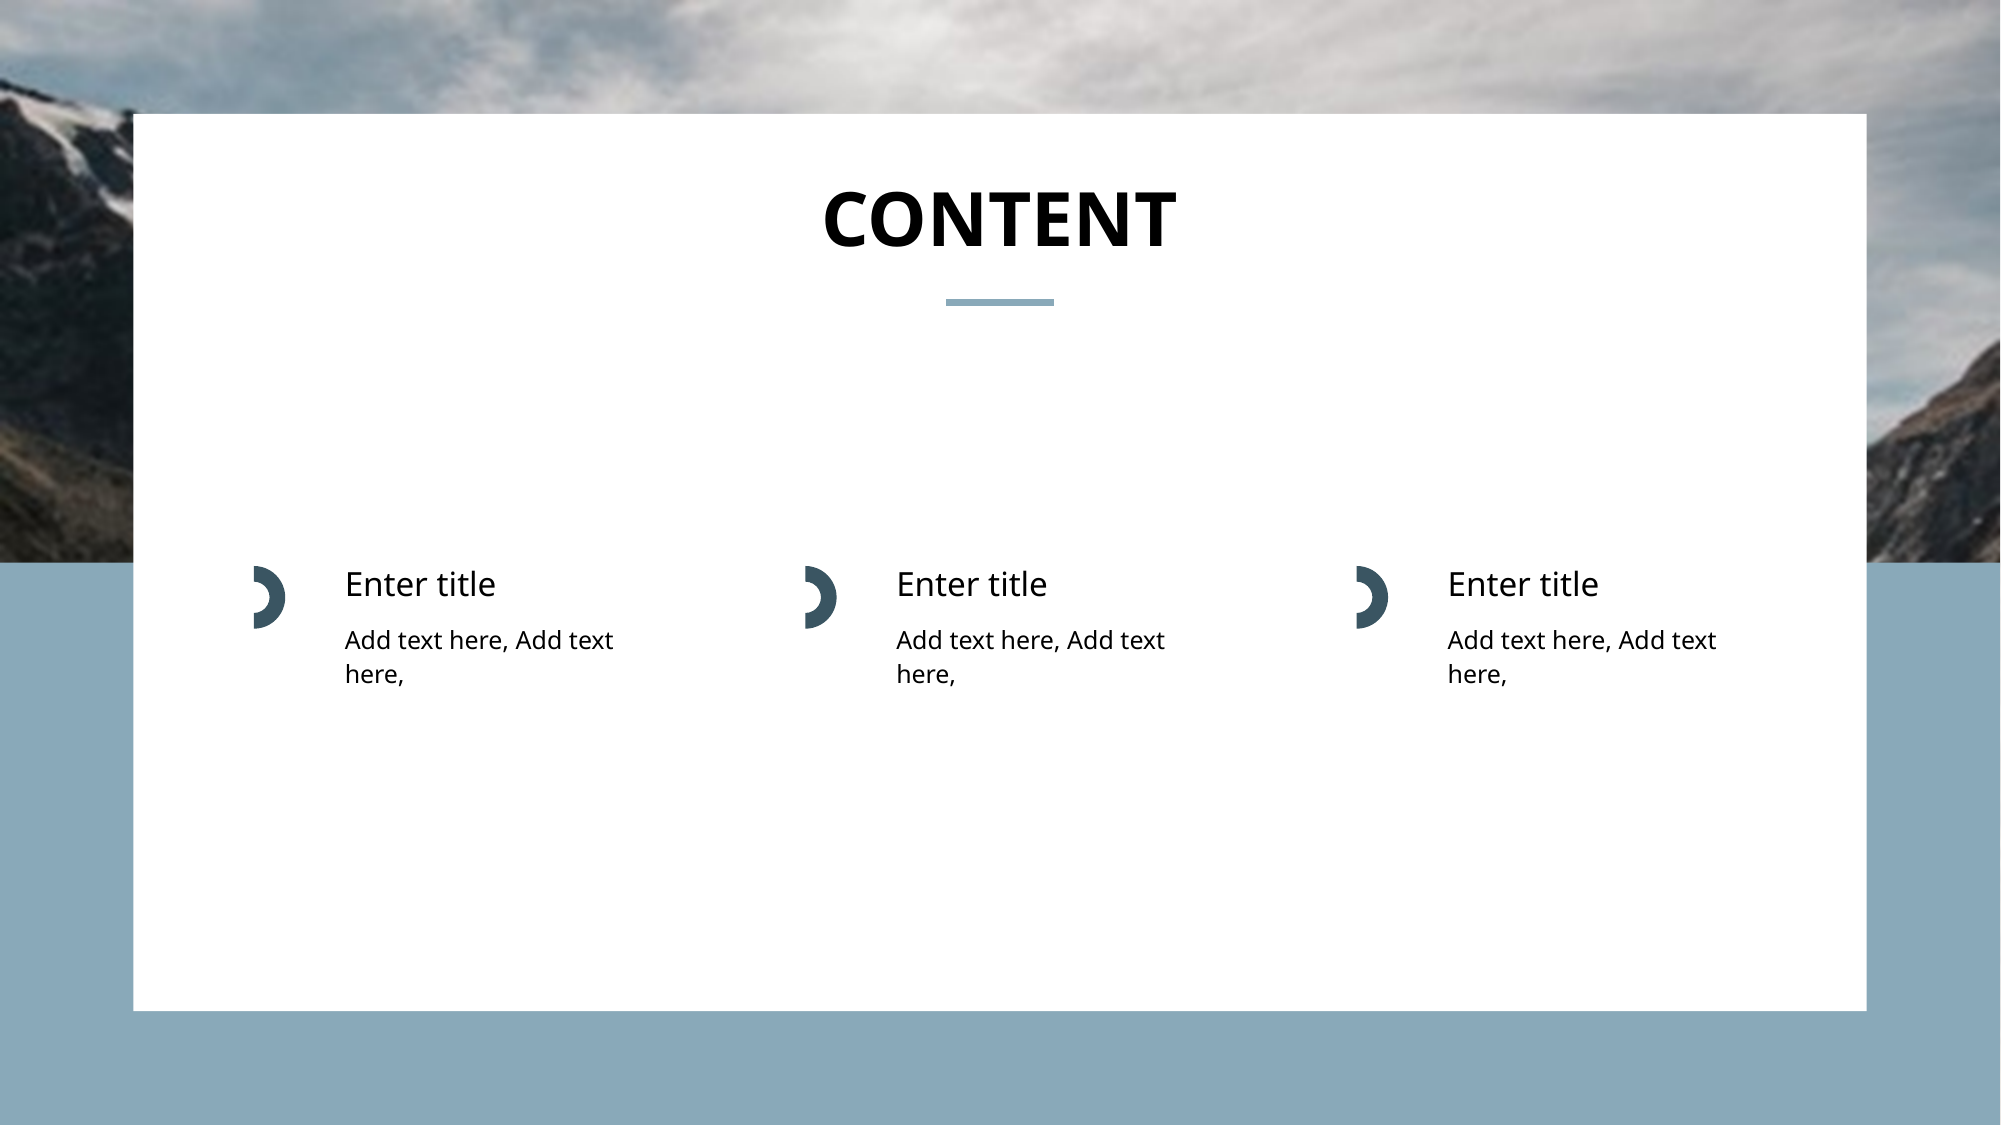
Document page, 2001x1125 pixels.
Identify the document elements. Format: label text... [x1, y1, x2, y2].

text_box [773, 496, 1244, 813]
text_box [222, 496, 692, 813]
picture [0, 0, 2001, 1125]
text_box CONTENT [777, 163, 1223, 269]
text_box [1325, 496, 1795, 813]
